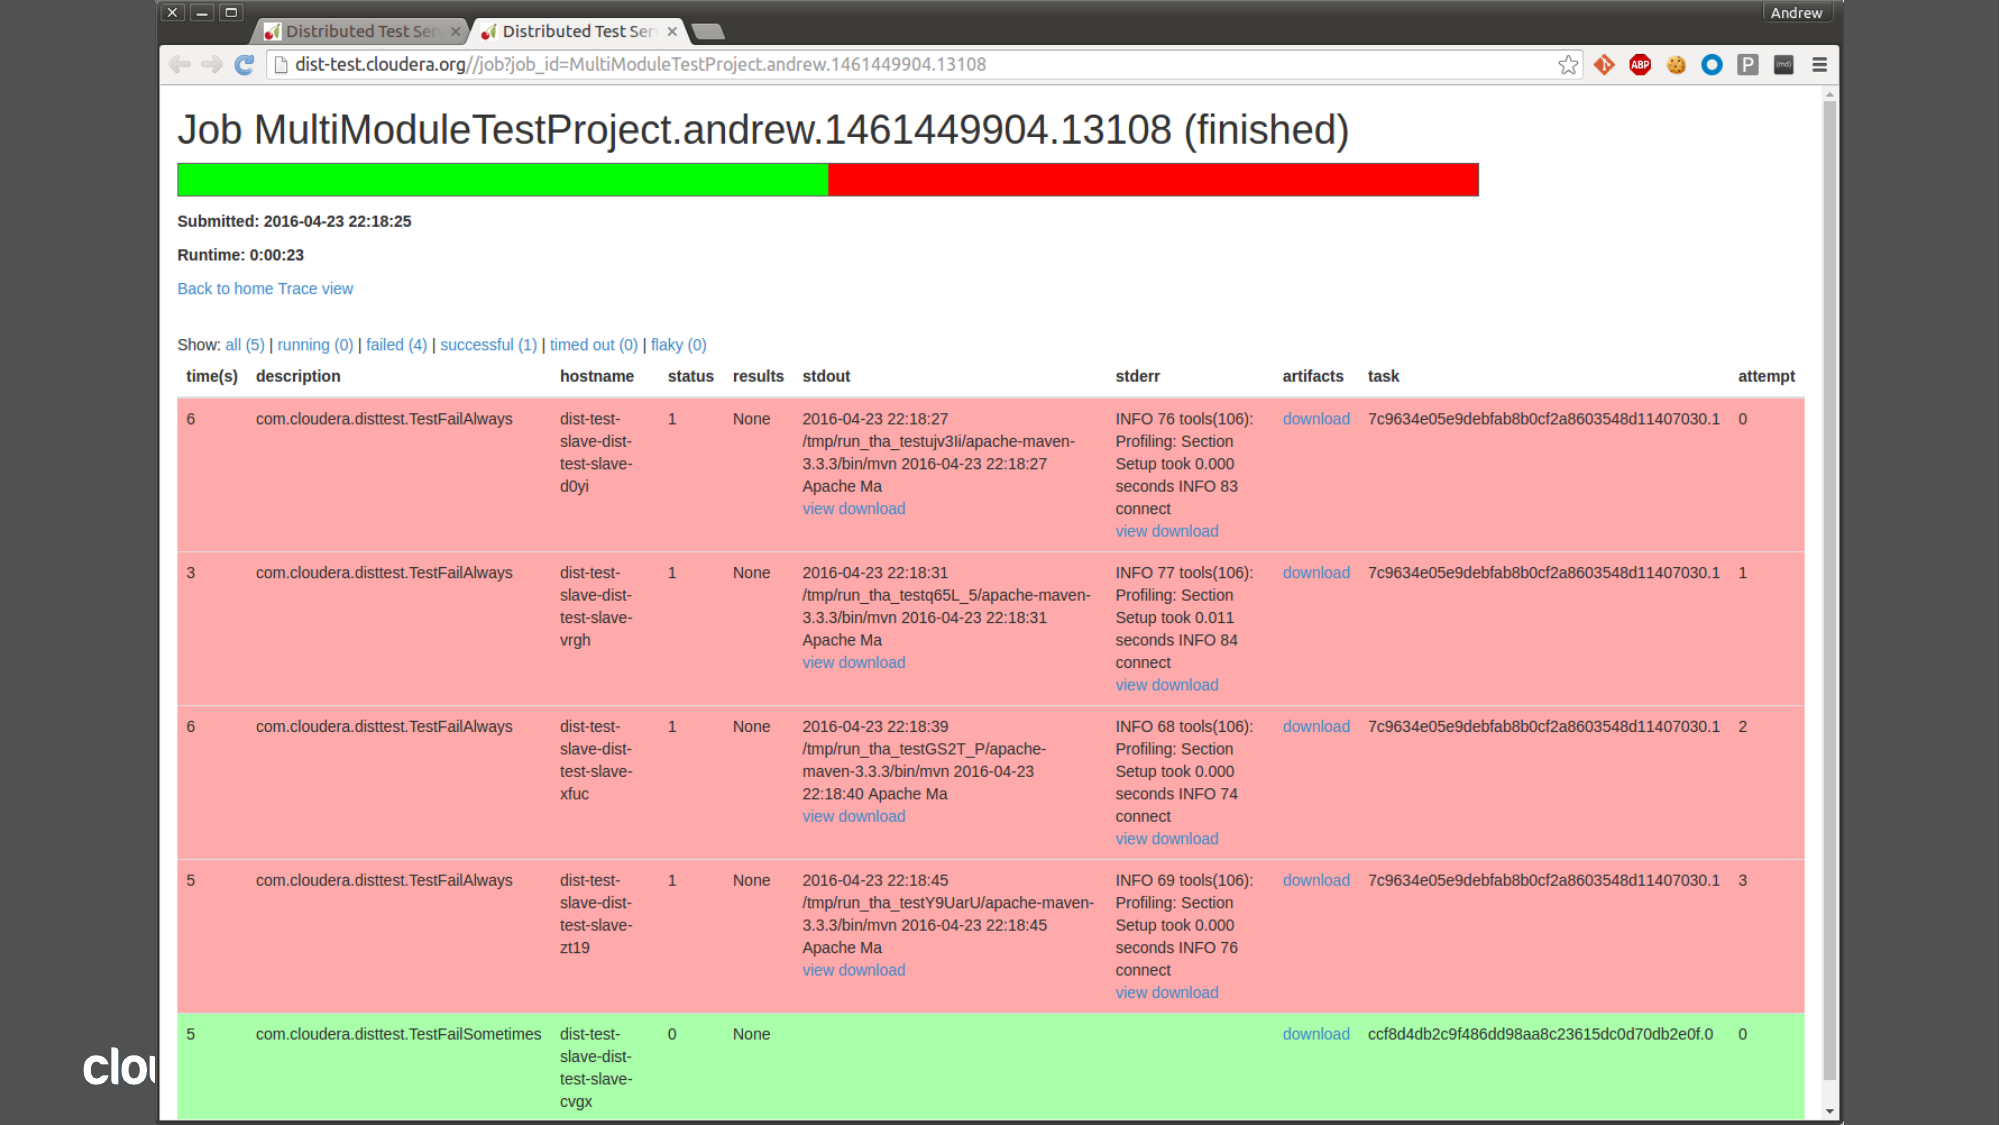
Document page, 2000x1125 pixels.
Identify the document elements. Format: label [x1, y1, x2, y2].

picture [155, 0, 1844, 1125]
